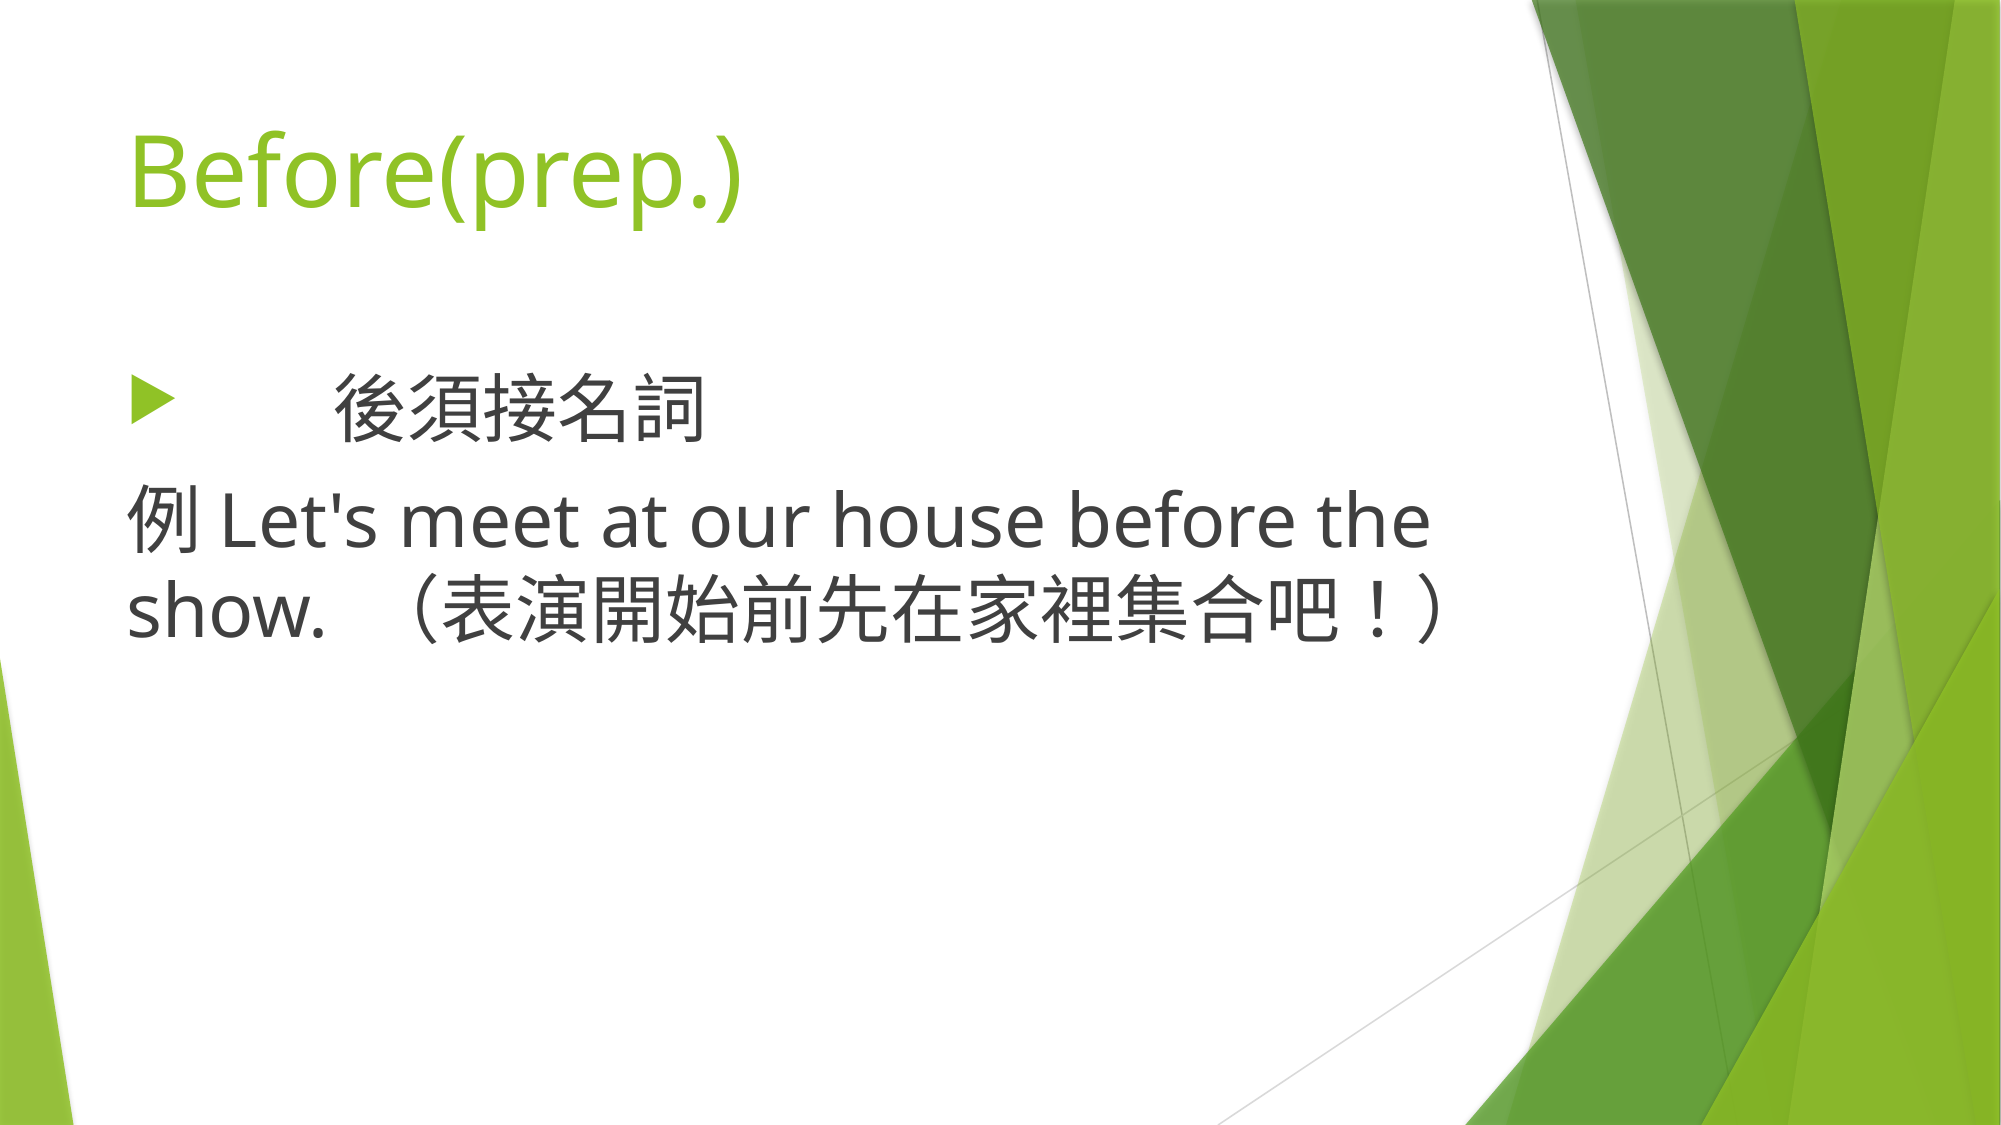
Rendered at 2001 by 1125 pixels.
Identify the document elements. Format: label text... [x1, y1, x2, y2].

title Before(prep.) [111, 99, 1522, 317]
list 後須接名詞 例Let's meet at our house before the show. （表演開始前先在家裡集合吧！） [111, 354, 1522, 992]
